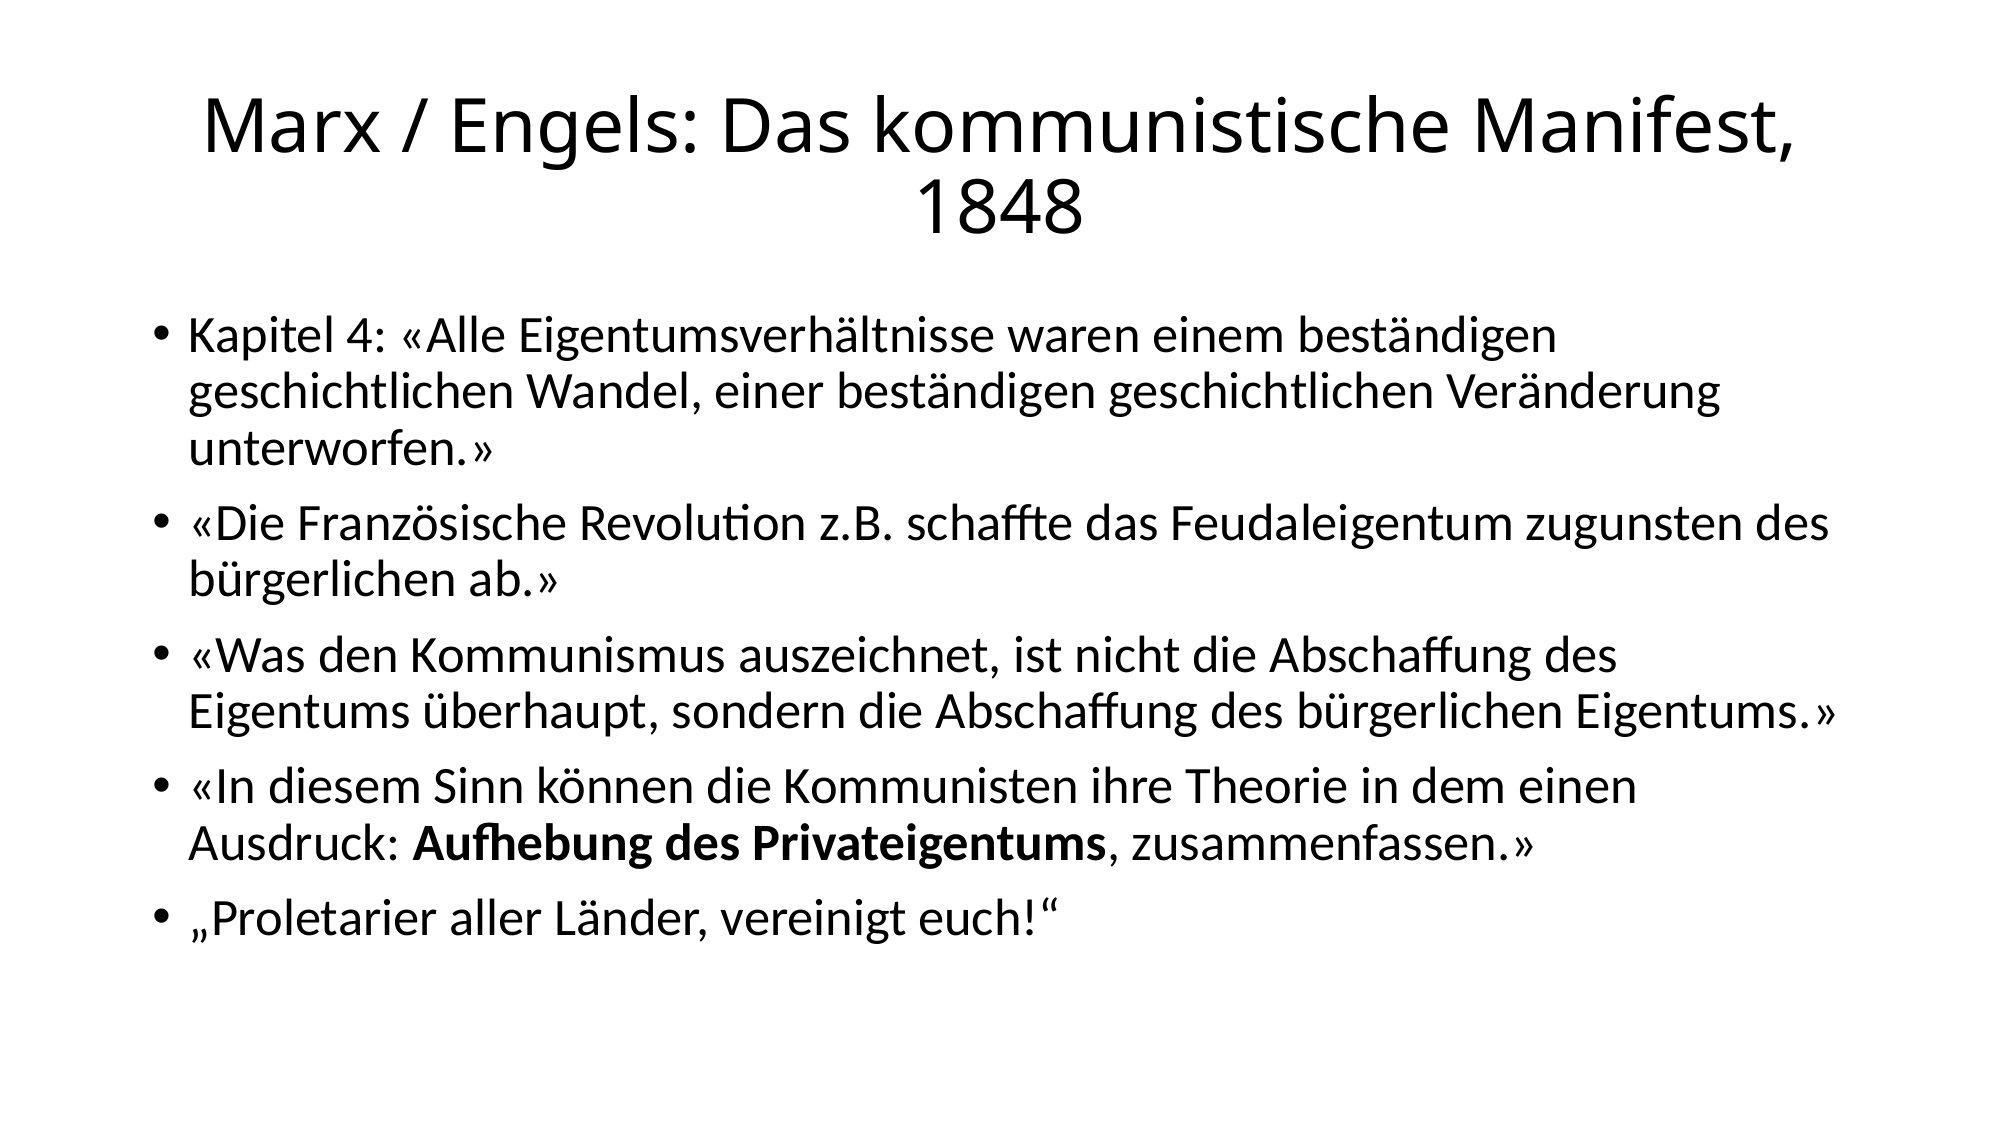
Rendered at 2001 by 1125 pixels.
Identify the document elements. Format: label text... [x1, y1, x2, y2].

title Marx / Engels: Das kommunistische Manifest, 1848 [137, 59, 1863, 278]
list Kapitel 4: «Alle Eigentumsverhältnisse waren einem beständigen geschichtlichen Wandel, einer beständigen geschichtlichen Veränderung unterworfen.» «Die Französische Revolution z.B. schaffte das Feudaleigentum zugunsten des bürgerlichen ab.» «Was den Kommunismus auszeichnet, ist nicht die Abschaffung des Eigentums überhaupt, sondern die Abschaffung des bürgerlichen Eigentums.» «In diesem Sinn können die Kommunisten ihre Theorie in dem einen Ausdruck: Aufhebung des Privateigentums, zusammenfassen.» „Proletarier aller Länder, vereinigt euch!“ [137, 299, 1863, 1014]
